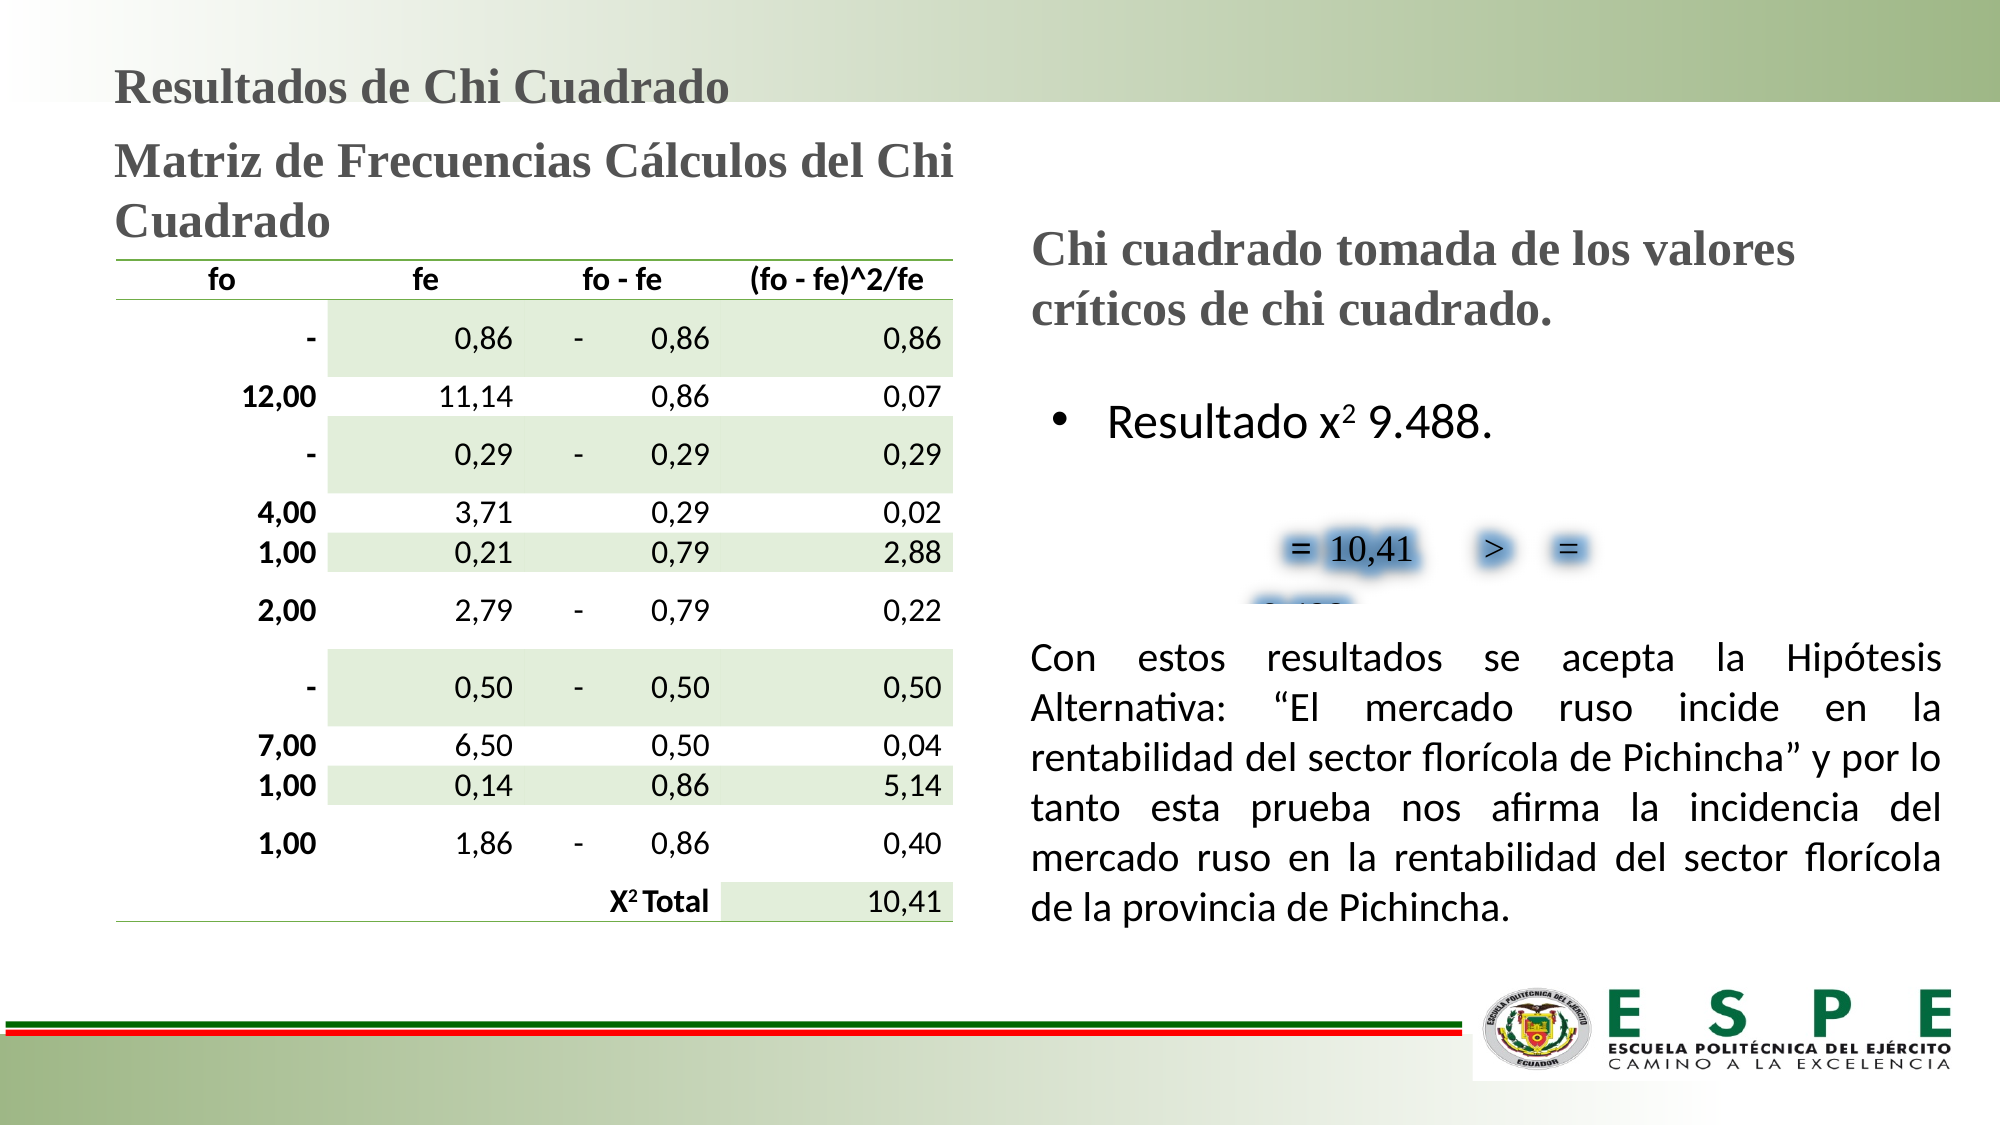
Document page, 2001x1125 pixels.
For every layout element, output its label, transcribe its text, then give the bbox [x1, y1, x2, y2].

table_cell 12,00 [116, 377, 328, 416]
table_cell - [116, 416, 328, 493]
table_cell 0,40 [721, 805, 953, 882]
table_cell 0,02 [721, 493, 953, 533]
table_cell 0,07 [721, 377, 953, 416]
table_cell 0,86 [721, 300, 953, 377]
table_header fo [116, 261, 328, 299]
table_cell 2,88 [721, 533, 953, 572]
table_cell 0,50 [524, 726, 721, 766]
table_cell 11,14 [328, 377, 524, 416]
table_header fo - fe [524, 261, 721, 299]
table_cell 1,00 [116, 533, 328, 572]
table_cell 0,22 [721, 572, 953, 649]
table_cell 1,86 [328, 805, 524, 882]
table_cell 0,14 [328, 766, 524, 805]
table_cell 3,71 [328, 493, 524, 533]
table_cell 5,14 [721, 766, 953, 805]
table_cell 0,50 [328, 649, 524, 726]
table_cell 2,79 [328, 572, 524, 649]
table_cell 0,86 [524, 377, 721, 416]
list Chi cuadrado tomada de los valores críticos de chi cuadrado. [1015, 237, 1900, 343]
table_cell 4,00 [116, 493, 328, 533]
table_cell - 0,29 [524, 416, 721, 493]
title Resultados de Chi Cuadrado [99, 23, 1900, 145]
table_cell 0,21 [328, 533, 524, 572]
table_cell - 0,86 [524, 805, 721, 882]
table_cell 0,29 [328, 416, 524, 493]
table_cell - [116, 649, 328, 726]
table_cell - 0,50 [524, 649, 721, 726]
table_cell - 0,79 [524, 572, 721, 649]
table_cell 1,00 [116, 766, 328, 805]
table_cell 0,29 [524, 493, 721, 533]
table_cell - 0,86 [524, 300, 721, 377]
table_cell 0,29 [721, 416, 953, 493]
table_cell X2 Total [116, 882, 721, 921]
text_box Con estos resultados se acepta la Hipótesis Alternativa: “El mercado ruso incide en la rentabilidad del sector florícola de Pichincha” y por lo tanto esta prueba nos afirma la incidencia del mercado ruso en la rentabilidad del sector florícola de la provincia de Pichincha. [1014, 604, 1959, 954]
table_header fe [328, 261, 524, 299]
table_cell 6,50 [328, 726, 524, 766]
table_cell 0,86 [524, 766, 721, 805]
table_cell 10,41 [721, 882, 953, 921]
table_cell - [116, 300, 328, 377]
list Resultado x2 9.488. [1036, 380, 1921, 492]
table_cell 0,04 [721, 726, 953, 766]
table_header (fo - fe)^2/fe [721, 261, 953, 299]
table_cell 2,00 [116, 572, 328, 649]
picture [1472, 976, 1977, 1081]
table_cell 7,00 [116, 726, 328, 766]
table_cell 1,00 [116, 805, 328, 882]
list Matriz de Frecuencias Cálculos del Chi Cuadrado [99, 149, 984, 255]
table_cell 0,50 [721, 649, 953, 726]
table_cell 0,79 [524, 533, 721, 572]
table_cell 0,86 [328, 300, 524, 377]
